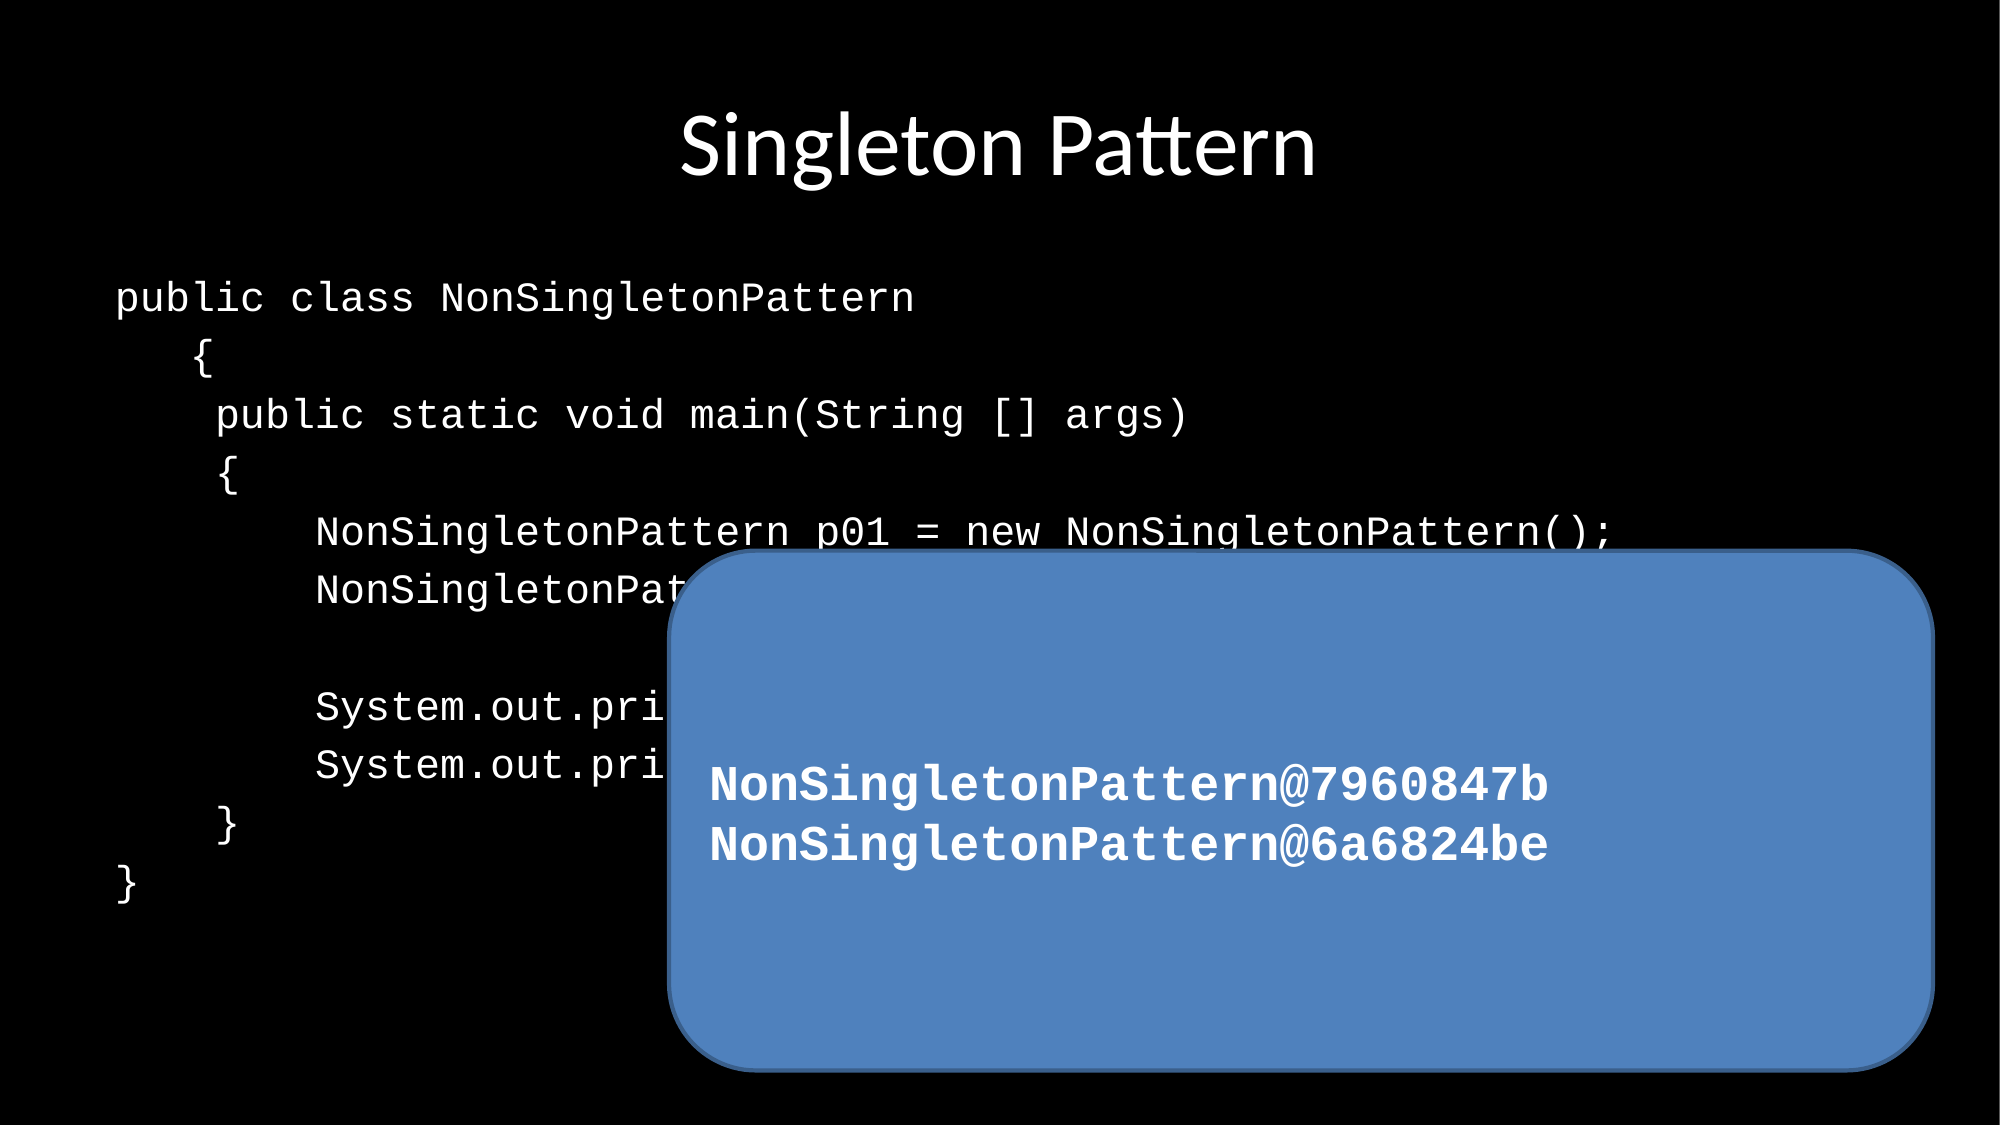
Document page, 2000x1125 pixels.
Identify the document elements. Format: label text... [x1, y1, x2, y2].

text_box NonSingletonPattern@7960847b NonSingletonPattern@6a6824be [666, 548, 1936, 1073]
list public class NonSingletonPattern { public static void main(String [] args) { NonSingletonPattern p01 = new NonSingletonPattern(); NonSingletonPattern p02 = new NonSingletonPattern(); System.out.println(p01); System.out.println(p02); } } [99, 262, 1900, 1005]
title Singleton Pattern [99, 45, 1900, 233]
